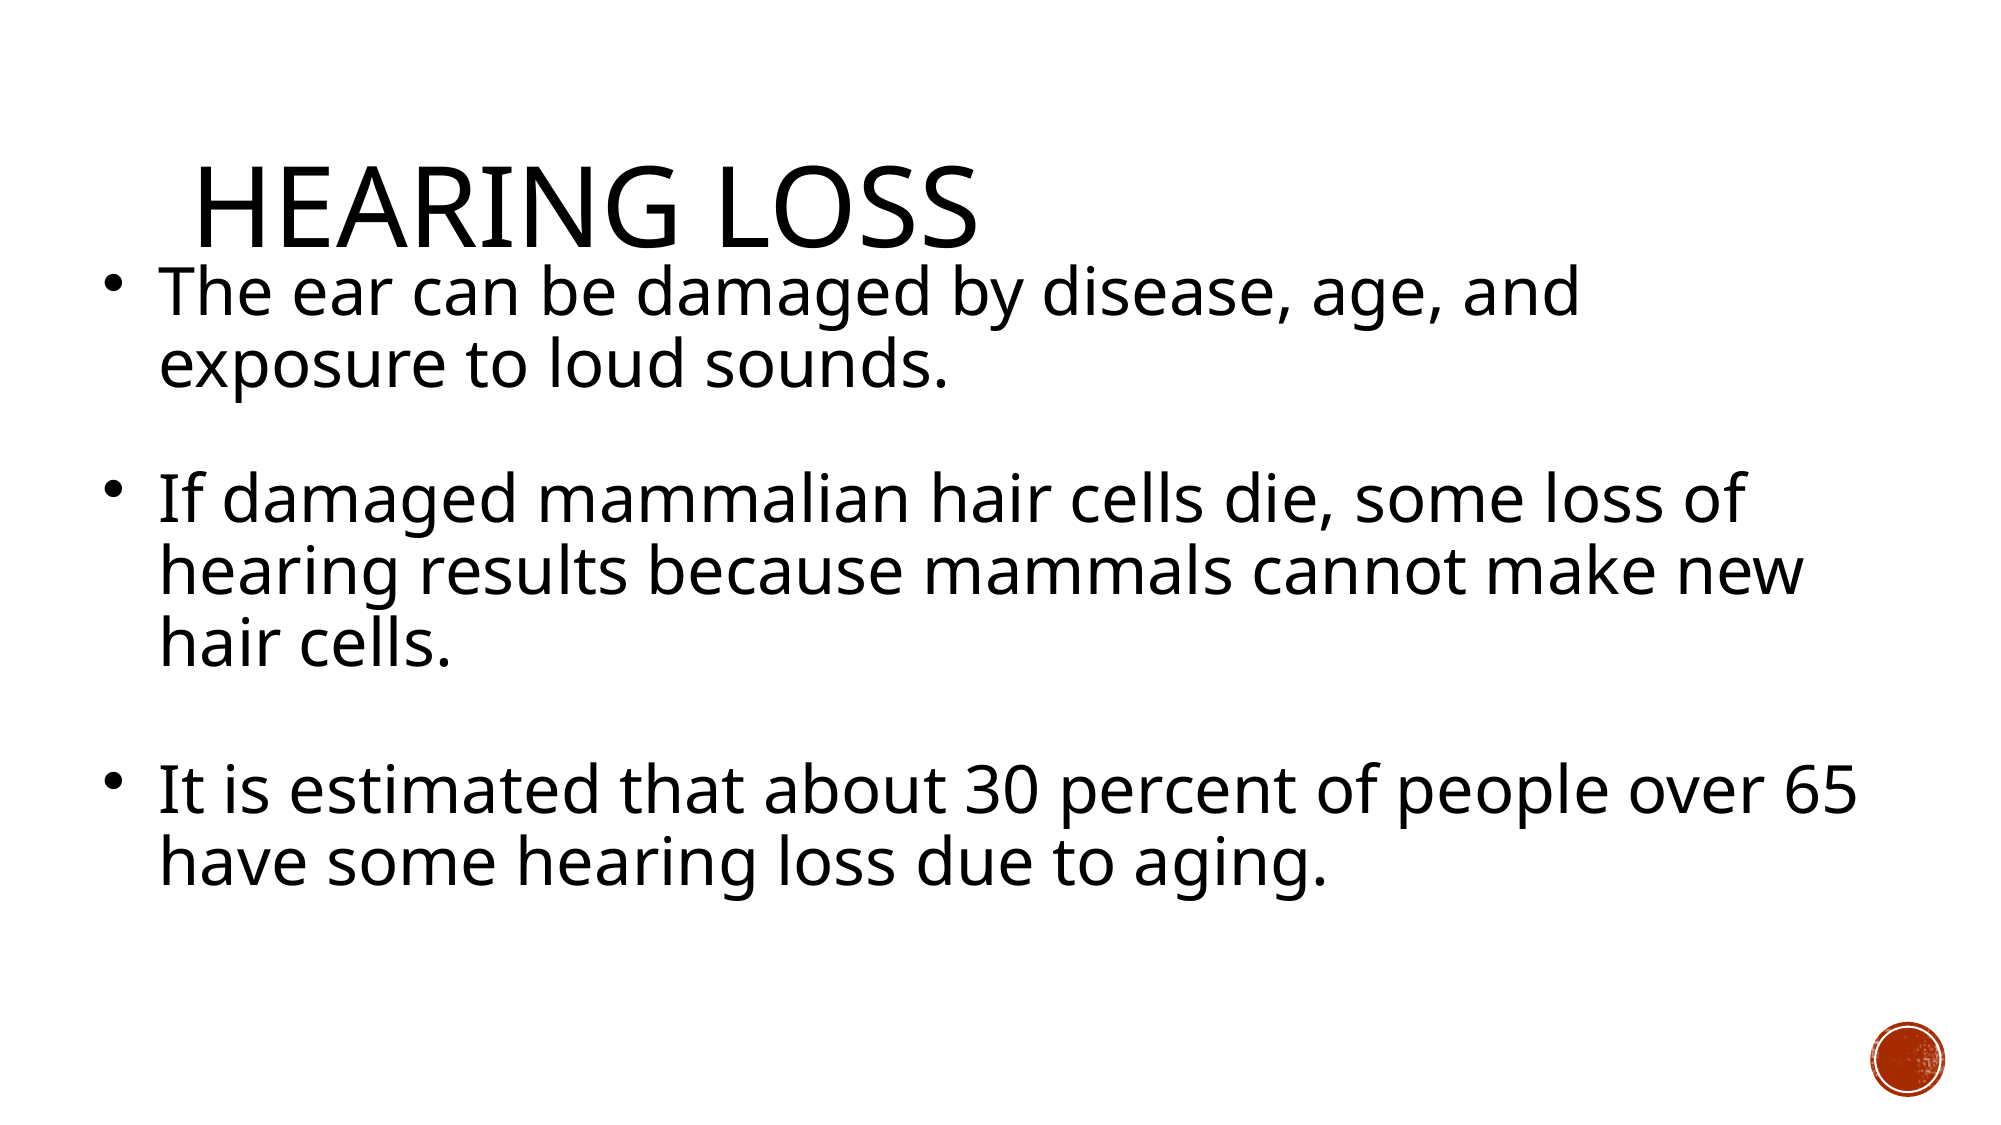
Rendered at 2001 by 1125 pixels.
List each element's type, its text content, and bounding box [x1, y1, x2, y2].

text_box It is estimated that about 30 percent of people over 65 have some hearing loss due to aging. [87, 748, 1914, 908]
text_box The ear can be damaged by disease, age, and exposure to loud sounds. [87, 250, 1836, 410]
title Hearing Loss [175, 79, 1826, 250]
text_box If damaged mammalian hair cells die, some loss of hearing results because mammals cannot make new hair cells. [87, 457, 1884, 688]
